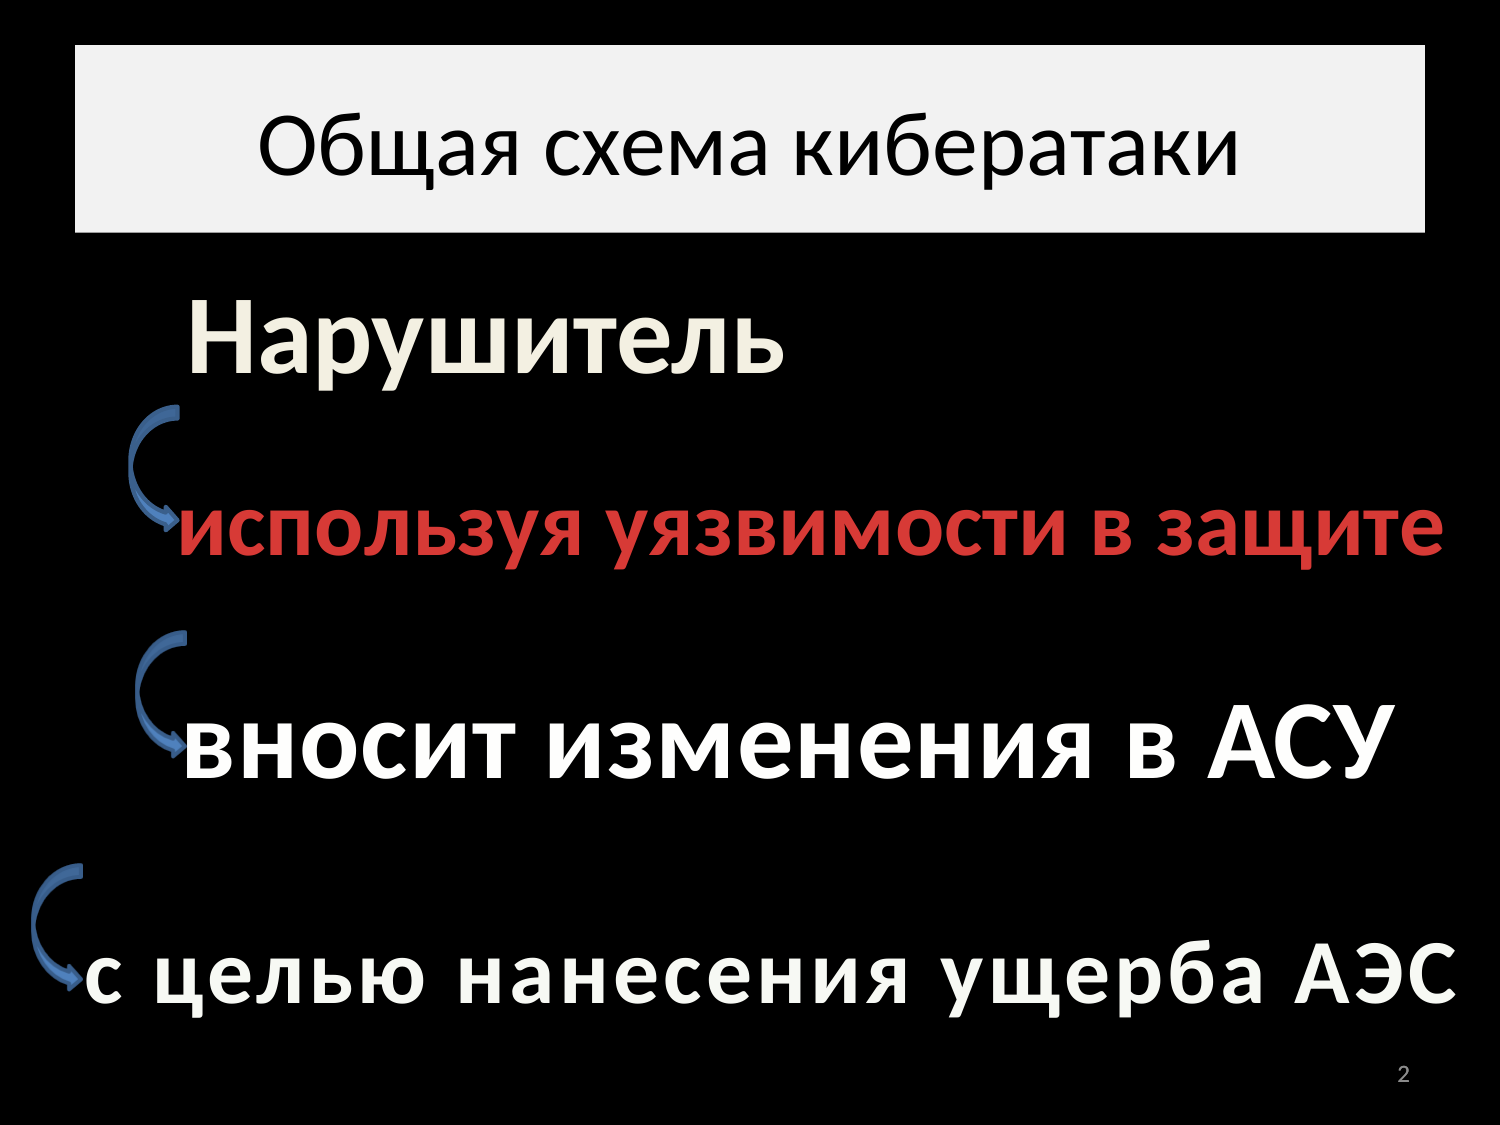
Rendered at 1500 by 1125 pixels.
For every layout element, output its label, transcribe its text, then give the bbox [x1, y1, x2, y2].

text_box с целью нанесения ущерба АЭС [70, 905, 1475, 1030]
text_box вносит изменения в АСУ [165, 658, 1439, 808]
text_box [128, 404, 180, 533]
title Общая схема кибератаки [74, 44, 1426, 233]
text_box используя уязвимости в защите [161, 456, 1483, 581]
picture [31, 863, 83, 993]
picture [135, 629, 187, 759]
text_box 2 [1074, 1042, 1425, 1103]
text_box Нарушитель [132, 253, 841, 404]
